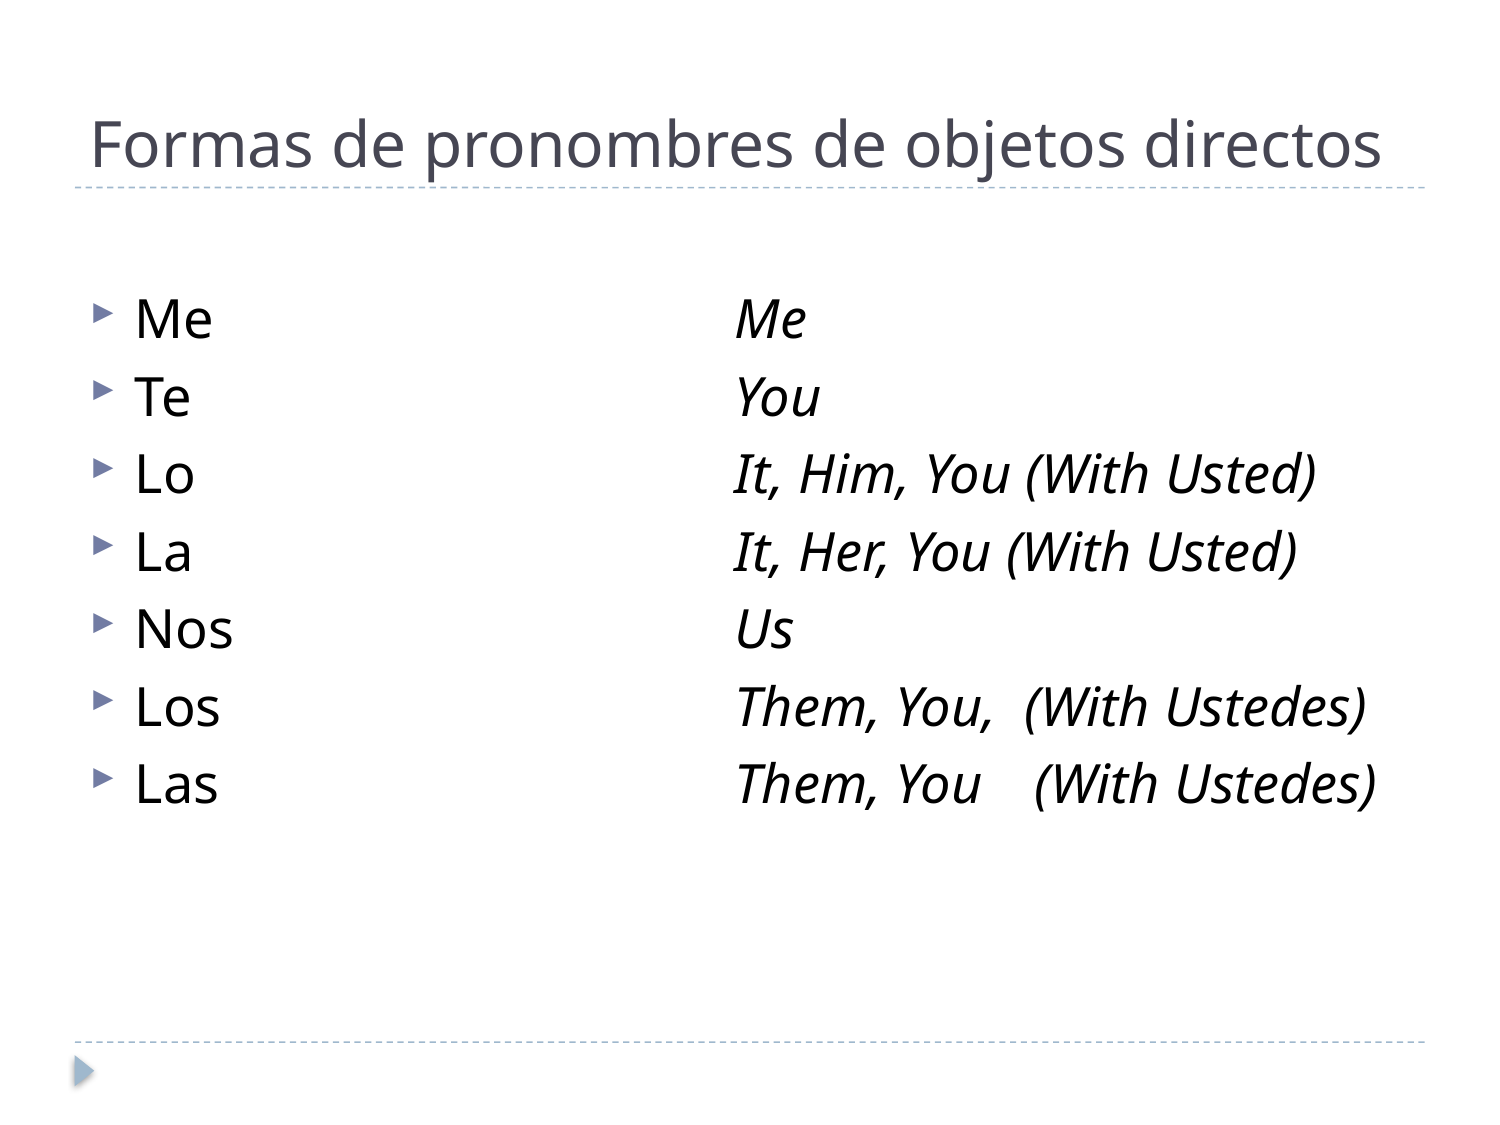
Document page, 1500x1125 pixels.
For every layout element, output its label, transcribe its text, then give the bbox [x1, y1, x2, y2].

title Formas de pronombres de objetos directos [75, 24, 1425, 188]
list Me Me Te You Lo It, Him, You (With Usted) La It, Her, You (With Usted) Nos Us Los Them, You, (With Ustedes) Las Them, You (With Ustedes) [75, 200, 1425, 1010]
